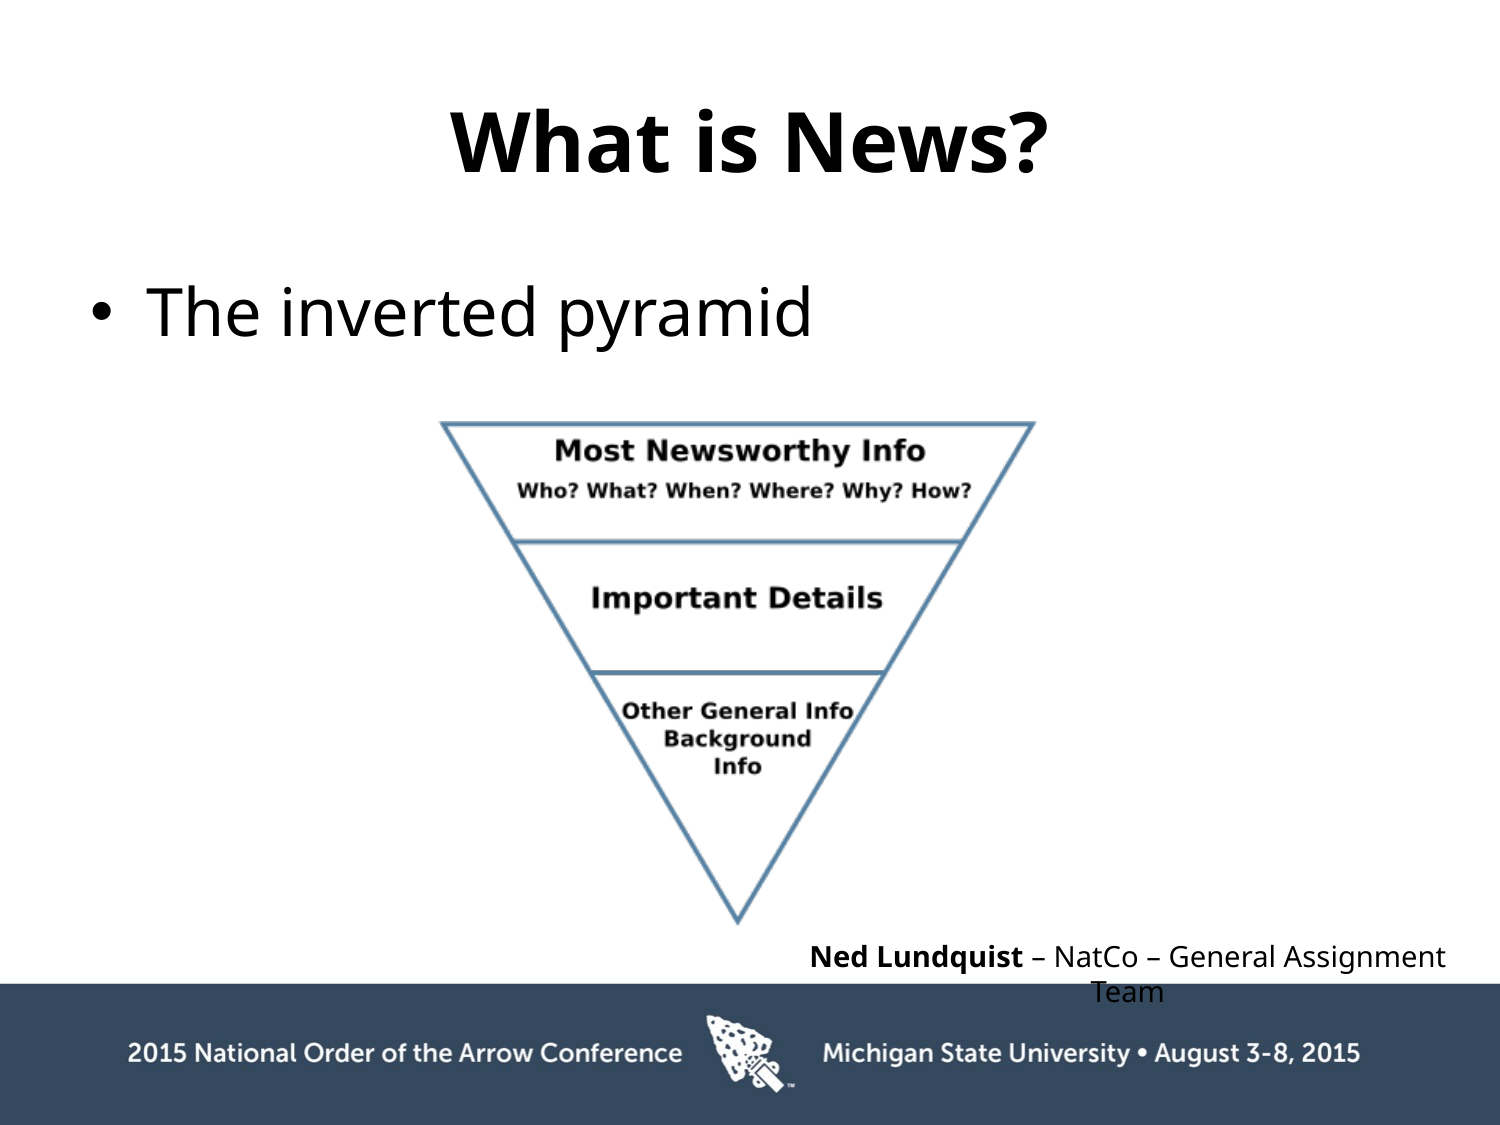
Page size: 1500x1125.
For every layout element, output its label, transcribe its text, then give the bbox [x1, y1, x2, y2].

picture [424, 406, 1051, 940]
text_box Ned Lundquist – NatCo – General Assignment Team [755, 930, 1500, 1027]
list The inverted pyramid [75, 262, 1425, 1005]
title What is News? [75, 45, 1425, 233]
picture [0, 0, 1500, 1125]
